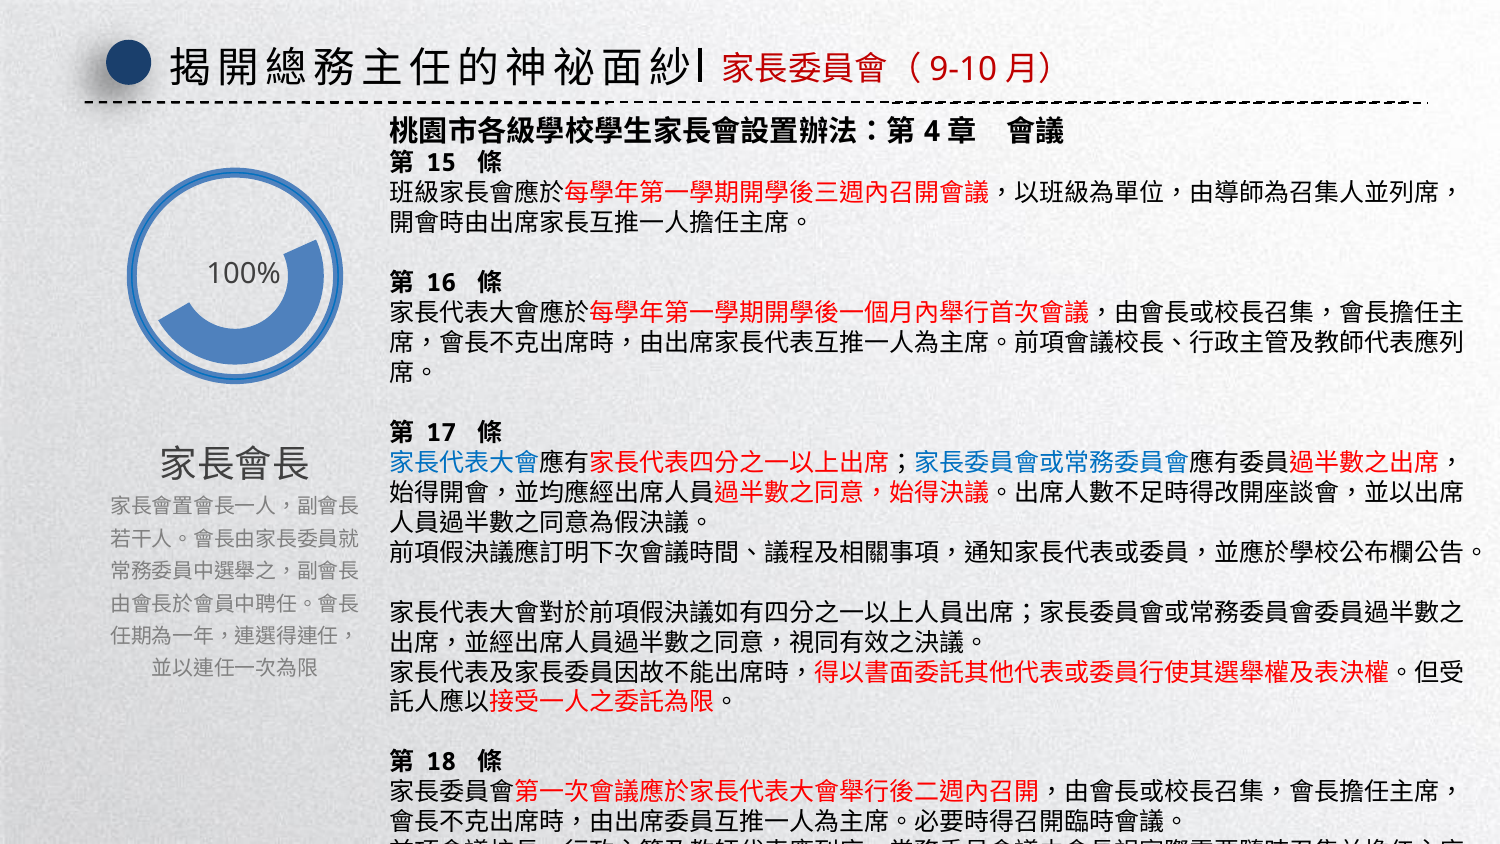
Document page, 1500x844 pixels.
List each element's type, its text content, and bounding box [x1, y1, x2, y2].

text_box 家長會長 家長會置會長一人，副會長若干人。會長由家長委員就常務委員中選舉之，副會長由會長於會員中聘任。會長任期為一年，連選得連任，並以連任一次為限 [84, 418, 375, 689]
picture [0, 0, 1500, 844]
text_box [156, 237, 326, 367]
text_box [104, 37, 154, 87]
text_box 家長委員會（9-10月） [707, 39, 1087, 95]
text_box [126, 167, 344, 385]
text_box 桃園市各級學校學生家長會設置辦法：第4章 會議 第 15 條 班級家長會應於每學年第一學期開學後三週內召開會議，以班級為單位，由導師為召集人並列席，開會時由出席家長互推一人擔任主席。 第 16 條 家長代表大會應於每學年第一學期開學後一個月內舉行首次會議，由會長或校長召集，會長擔任主席，會長不克出席時，由出席家長代表互推一人為主席。前項會議校長、行政主管及教師代表應列席。 第 17 條 家長代表大會應有家長代表四分之一以上出席；家長委員會或常務委員會應有委員過半數之出席，始得開會，並均應經出席人員過半數之同意，始得決議。出席人數不足時得改開座談會，並以出席人員過半數之同意為假決議。 前項假決議應訂明下次會議時間、議程及相關事項，通知家長代表或委員，並應於學校公布欄公告。 家長代表大會對於前項假決議如有四分之一以上人員出席；家長委員會或常務委員會委員過半數之出席，並經出席人員過半數之同意，視同有效之決議。 家長代表及家長委員因故不能出席時，得以書面委託其他代表或委員行使其選舉權及表決權。但受託人應以接受一人之委託為限。 第 18 條 家長委員會第一次會議應於家長代表大會舉行後二週內召開，由會長或校長召集，會長擔任主席，會長不克出席時，由出席委員互推一人為主席。必要時得召開臨時會議。 前項會議校長、行政主管及教師代表應列席。常務委員會議由會長視實際需要隨時召集並擔任主席。 [375, 104, 1489, 844]
text_box 100% [183, 247, 304, 298]
text_box 揭開總務主任的神祕面紗 [154, 33, 707, 99]
